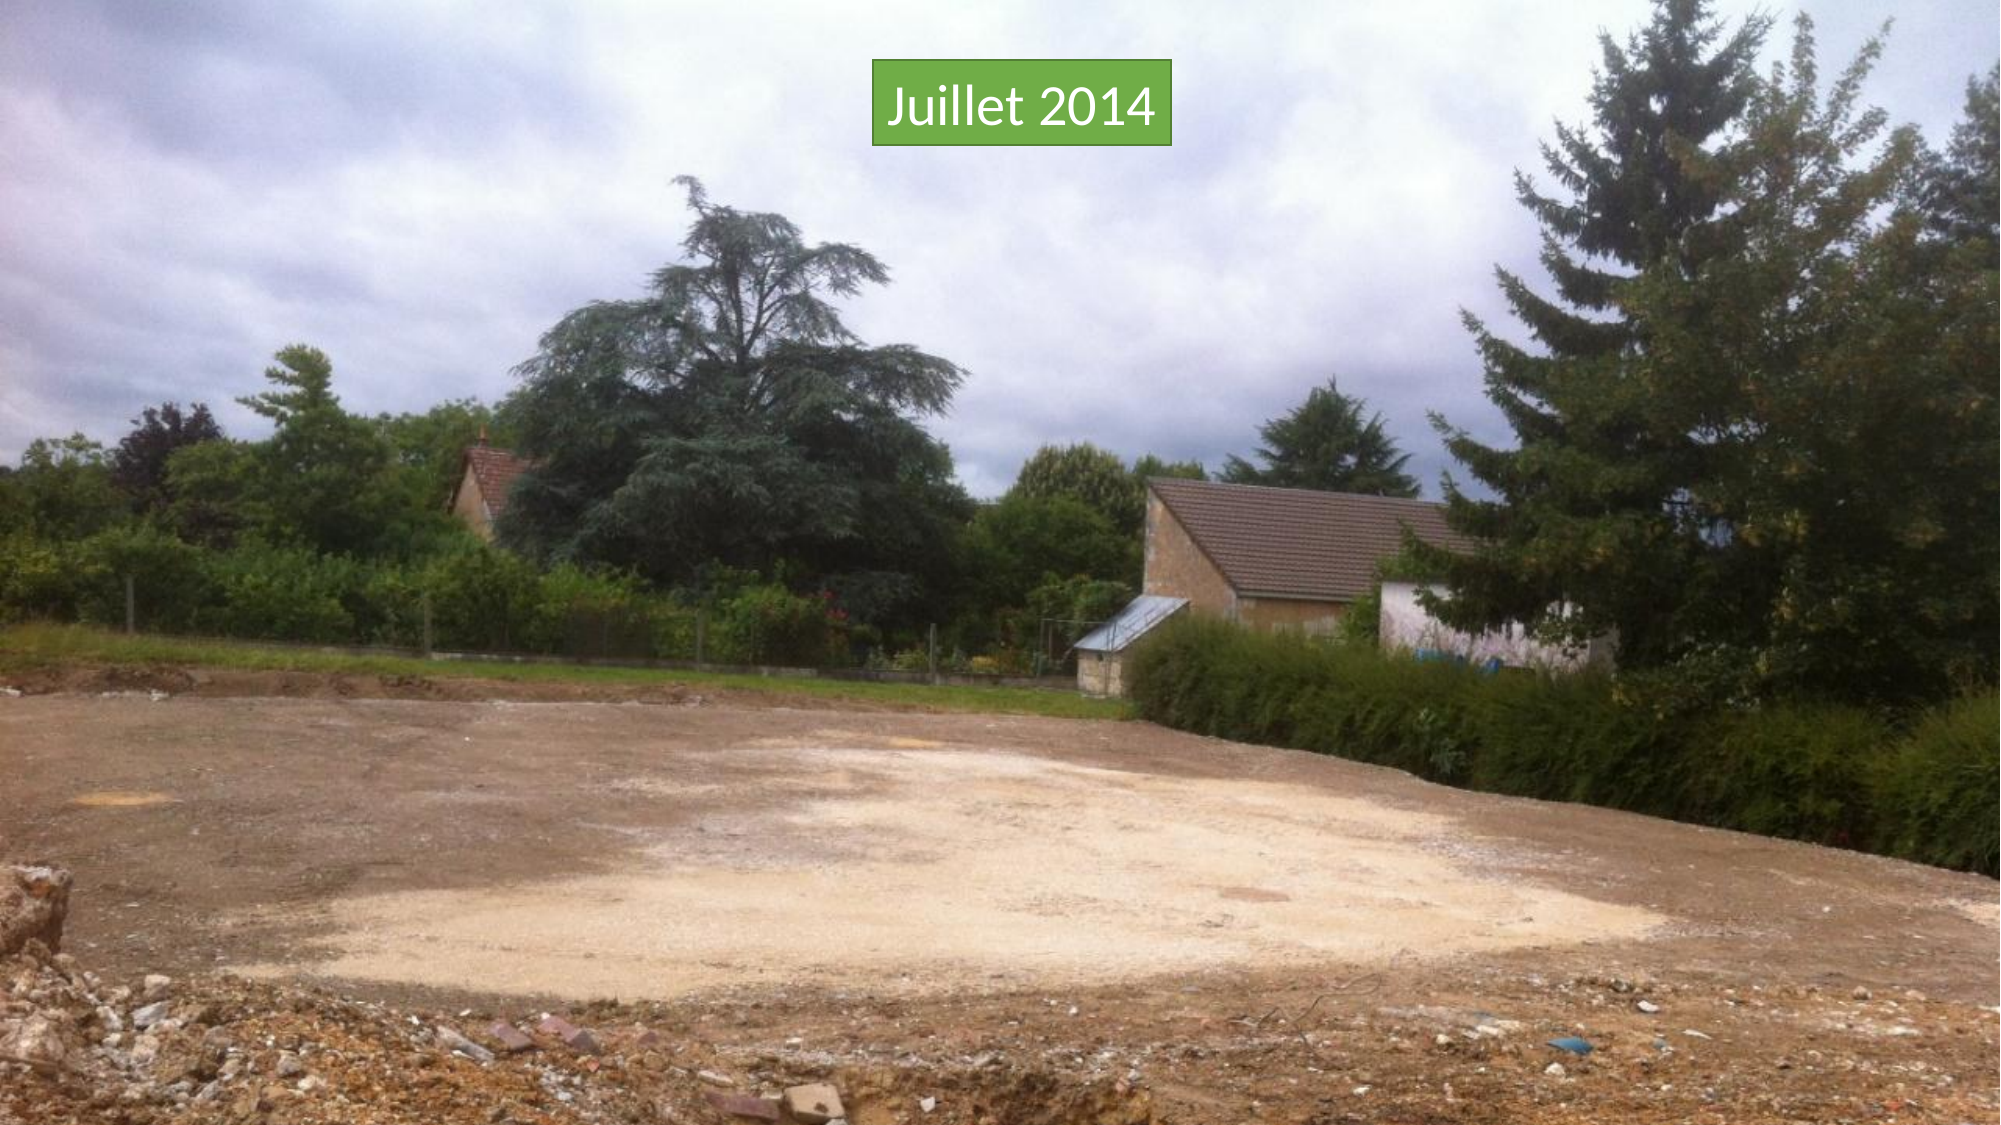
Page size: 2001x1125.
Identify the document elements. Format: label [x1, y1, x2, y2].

list [0, 0, 2000, 1125]
